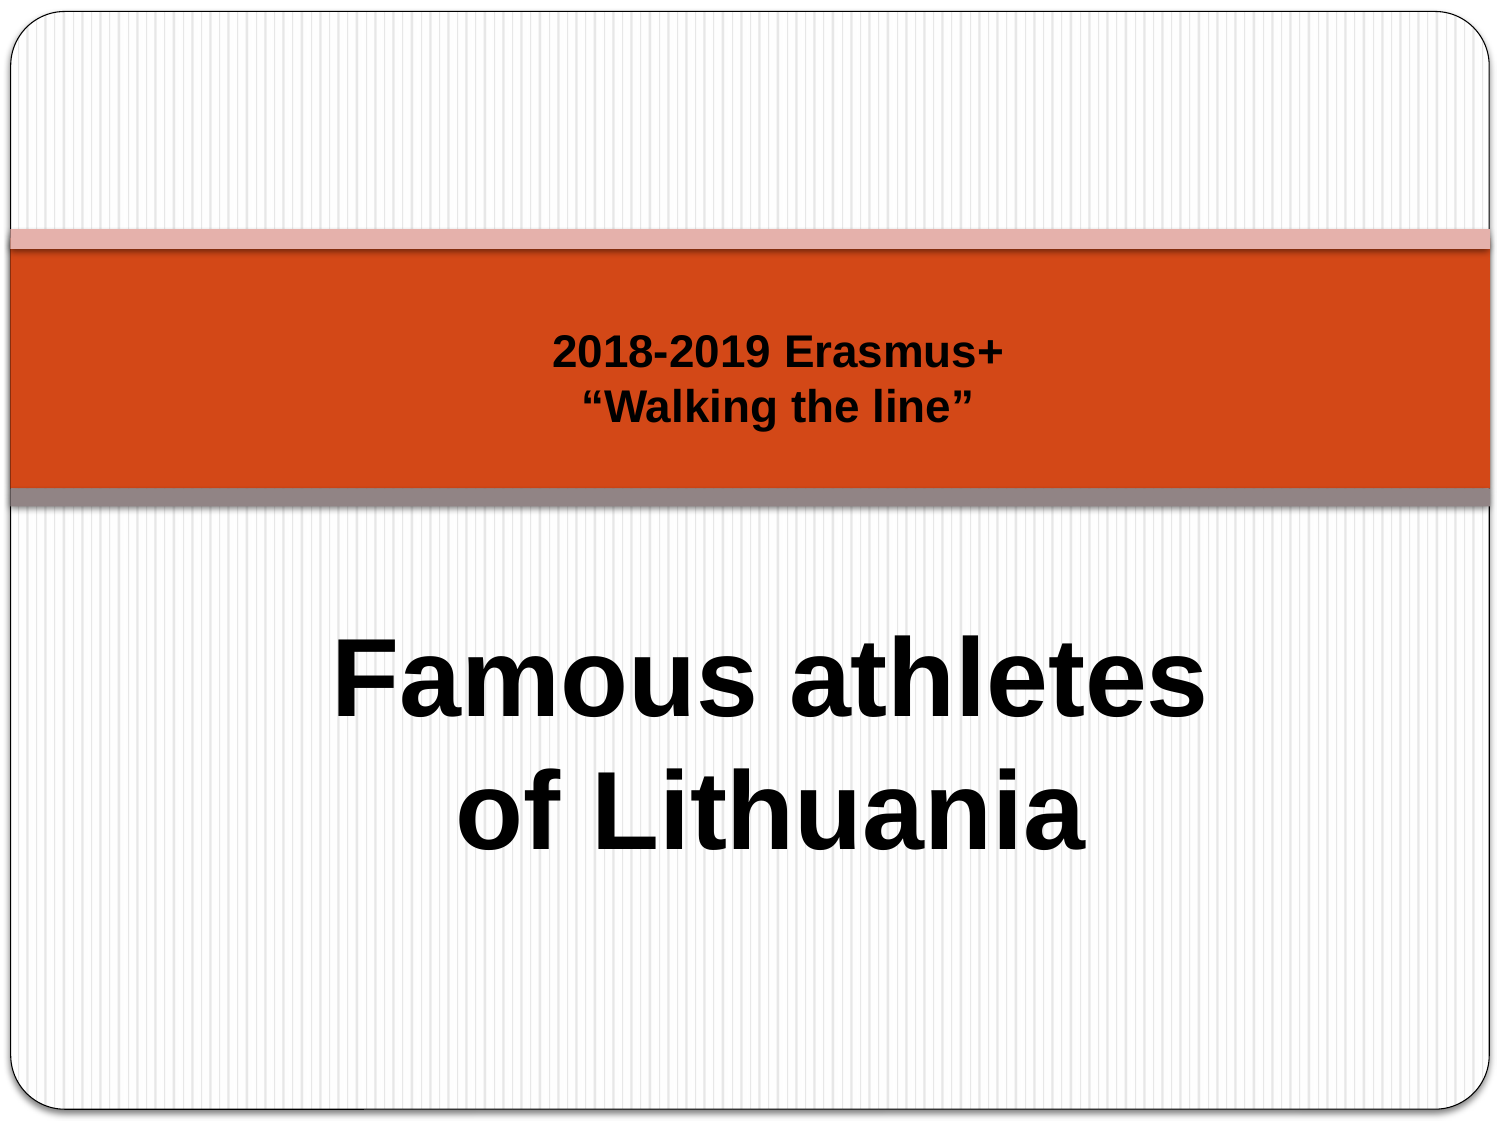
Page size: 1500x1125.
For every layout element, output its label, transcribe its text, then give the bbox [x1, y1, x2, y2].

subtitle Famous athletes of Lithuania [225, 597, 1275, 973]
title 2018-2019 Erasmus+ “Walking the line” [140, 314, 1416, 502]
